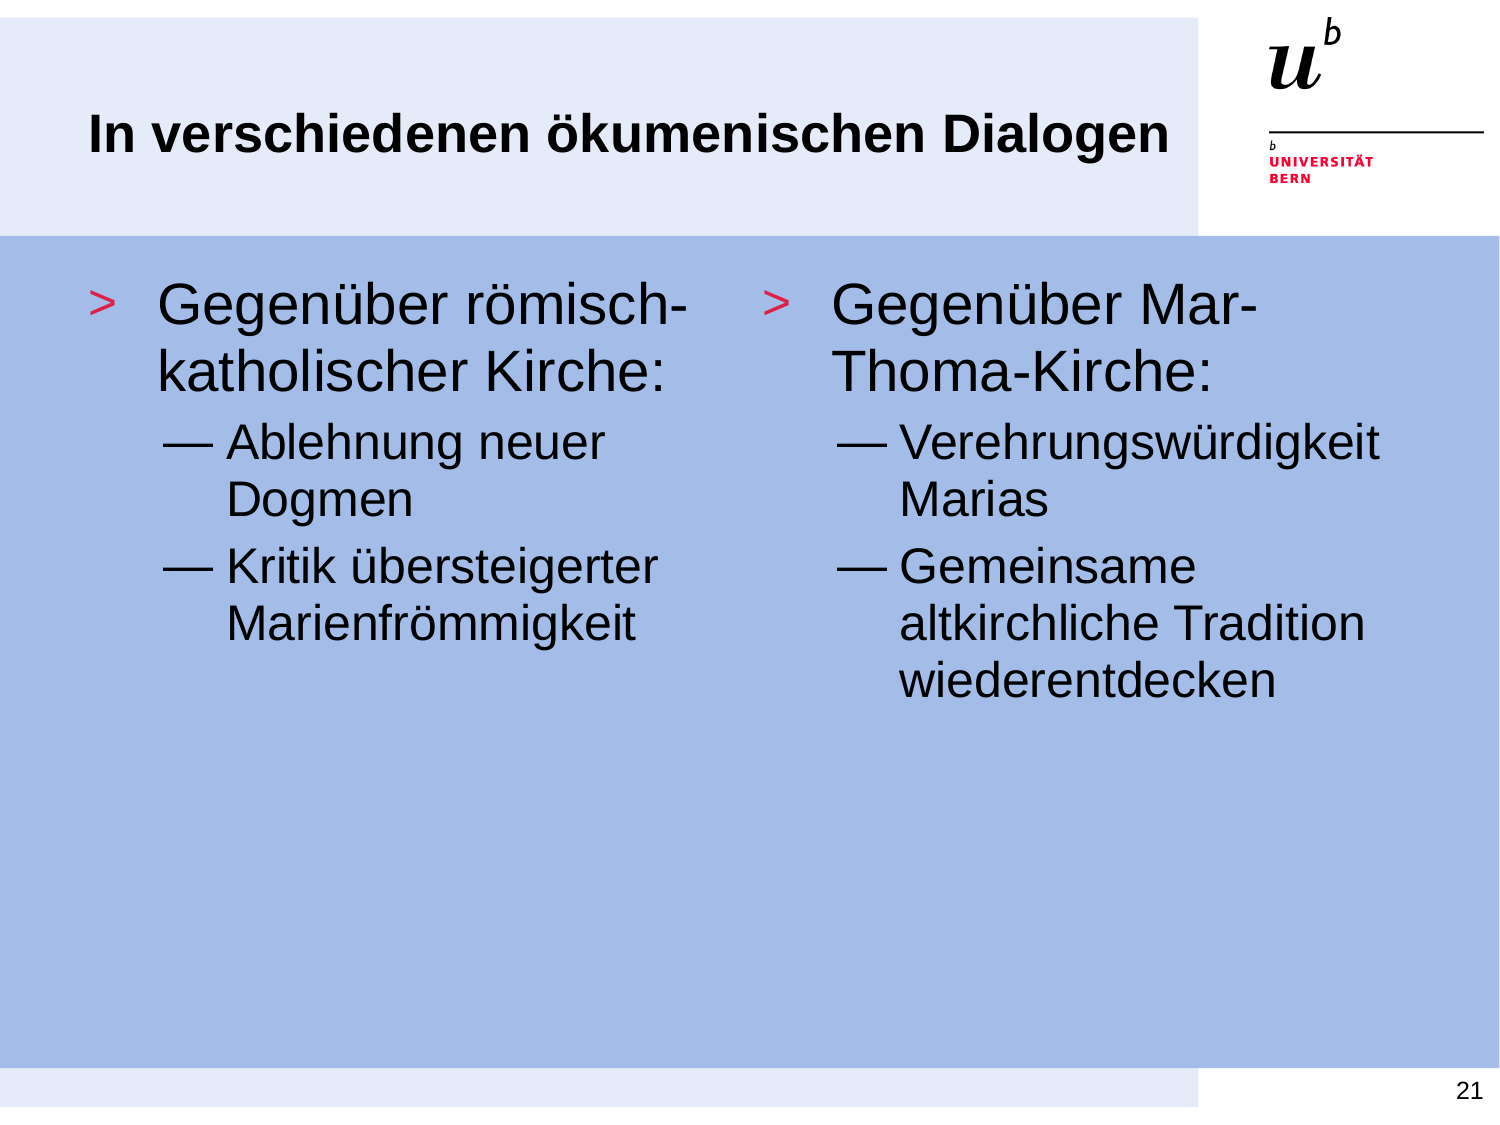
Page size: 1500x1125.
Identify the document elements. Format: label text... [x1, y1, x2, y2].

picture [1269, 17, 1484, 183]
list Gegenüber Mar-Thoma-Kirche: Verehrungswürdigkeit Marias Gemeinsame altkirchliche Tradition wiederentdecken [762, 271, 1411, 1010]
title In verschiedenen ökumenischen Dialogen [88, 106, 1175, 241]
slide_number 21 [1425, 1074, 1485, 1104]
list Gegenüber römisch-katholischer Kirche: Ablehnung neuer Dogmen Kritik übersteigerter Marienfrömmigkeit [88, 271, 738, 1010]
